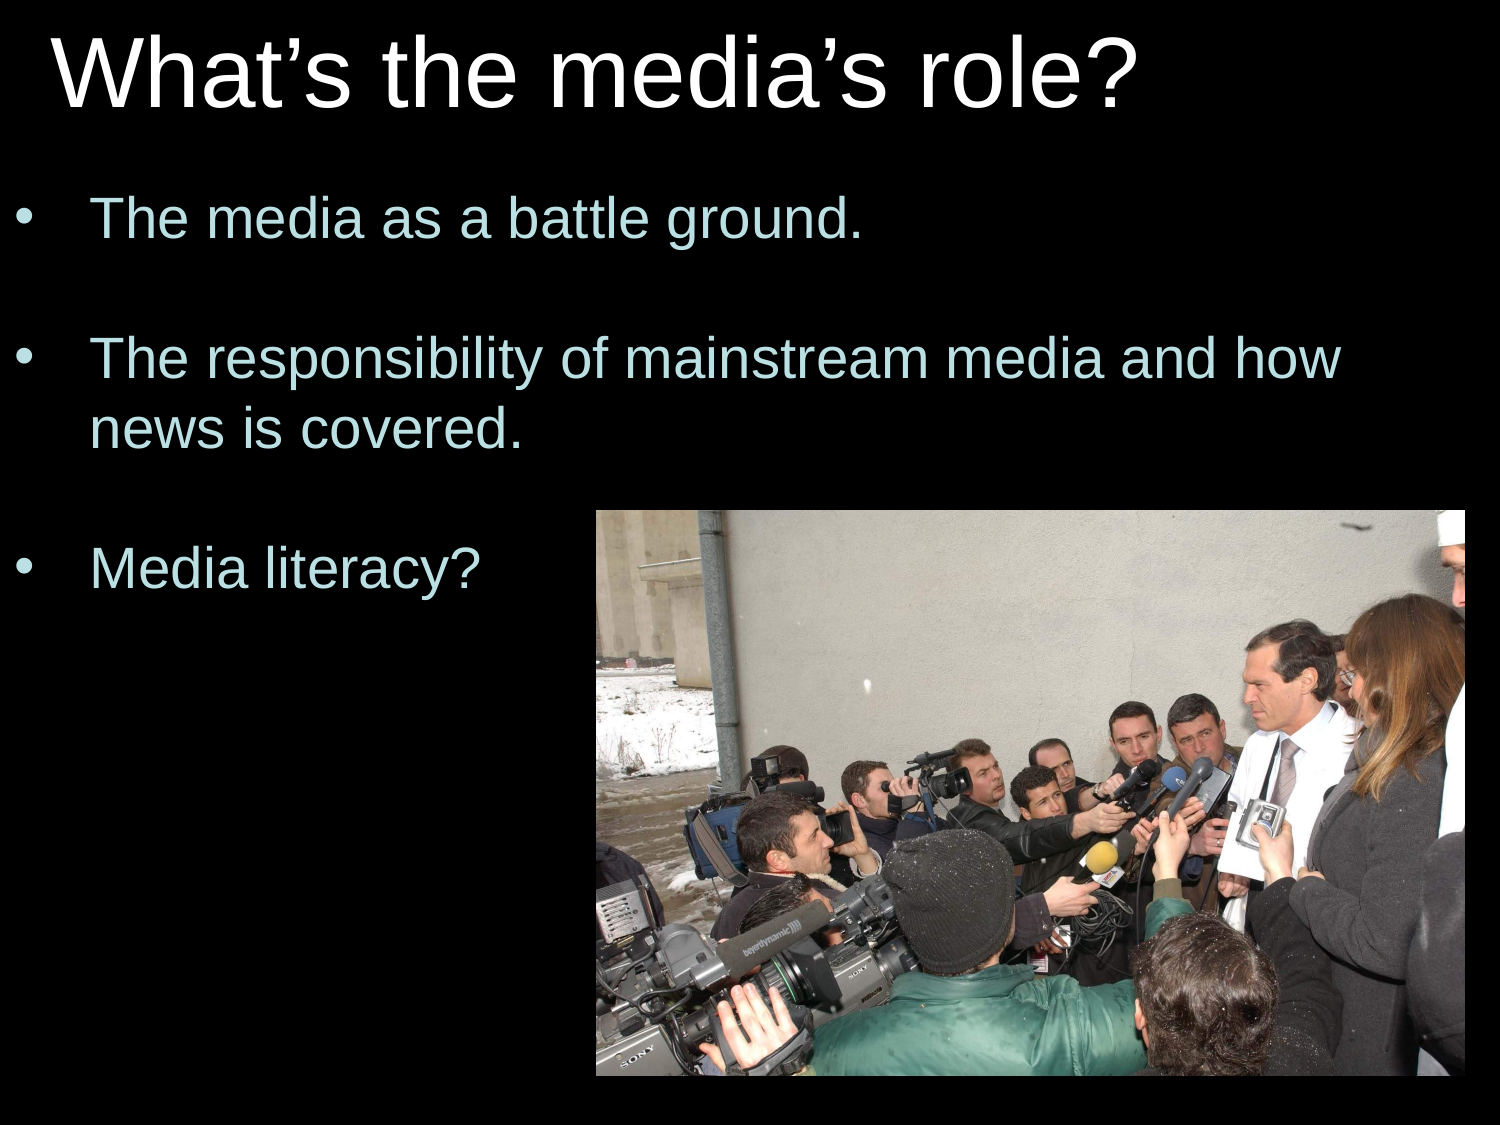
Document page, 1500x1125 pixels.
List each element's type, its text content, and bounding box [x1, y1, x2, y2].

text_box The media as a battle ground. The responsibility of mainstream media and how news is covered. Media literacy? [0, 172, 1400, 678]
picture [596, 510, 1465, 1077]
text_box What’s the media’s role? [35, 0, 1156, 135]
